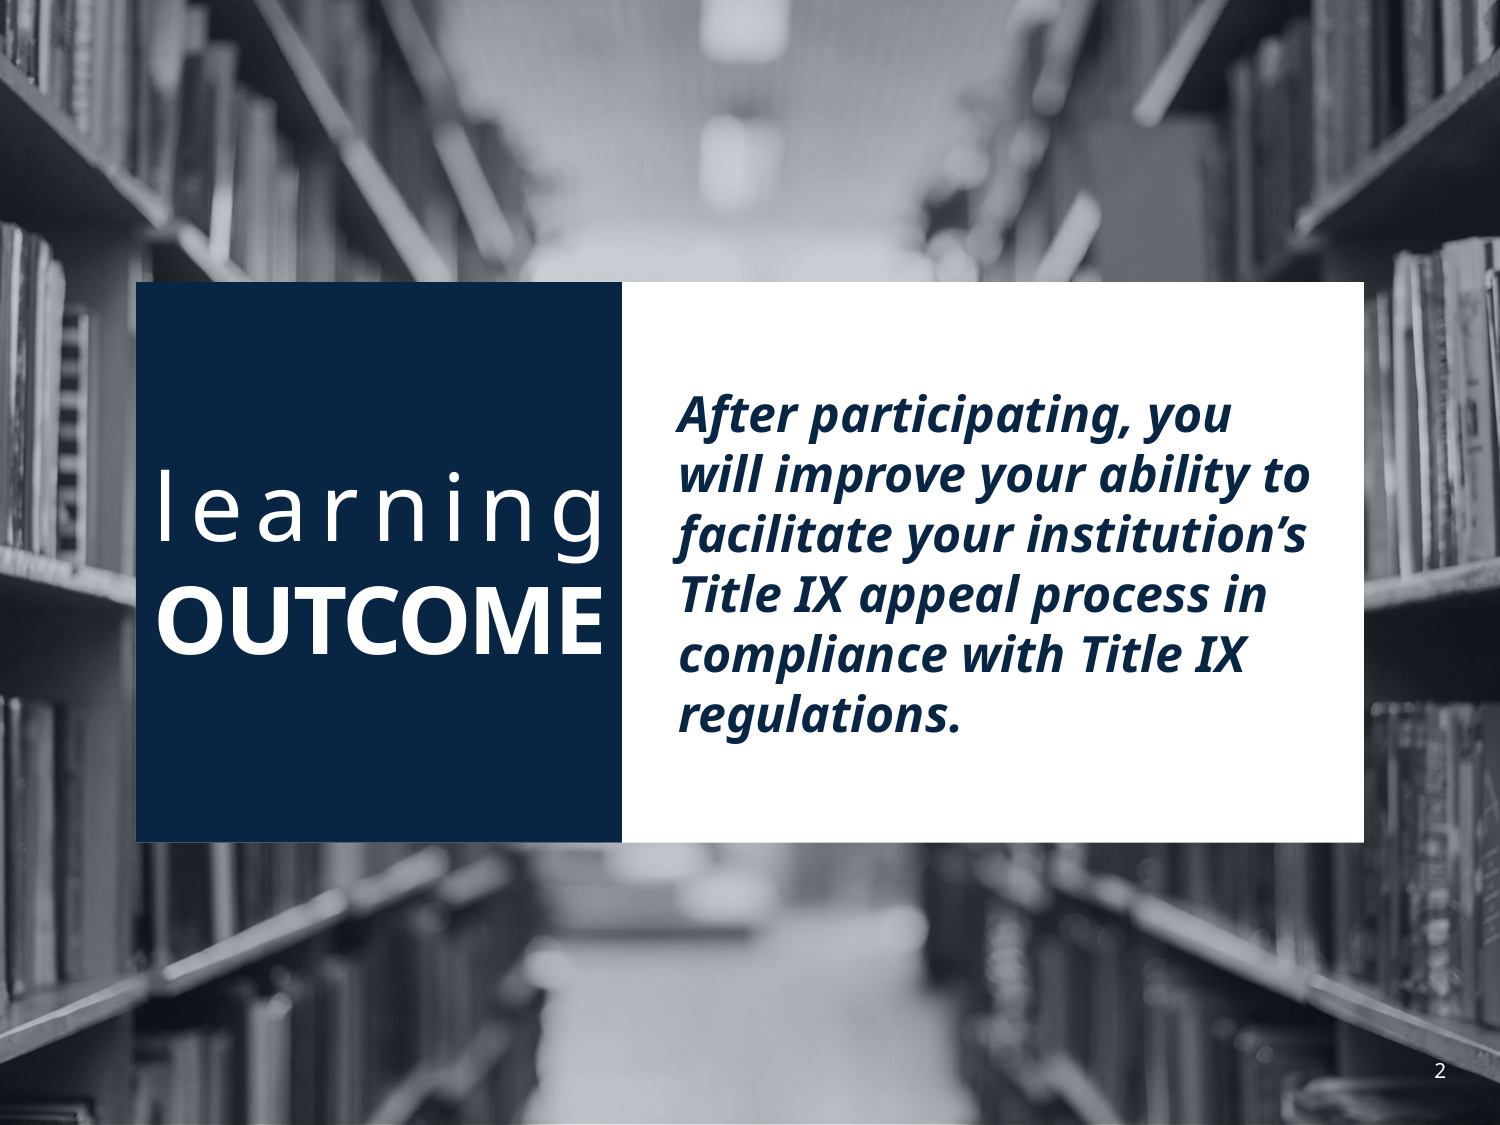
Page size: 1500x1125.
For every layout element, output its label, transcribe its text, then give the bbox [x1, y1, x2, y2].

picture [0, 0, 1500, 1125]
list After participating, you will improve your ability to facilitate your institution’s Title IX appeal process in compliance with Title IX regulations. [663, 375, 1329, 750]
